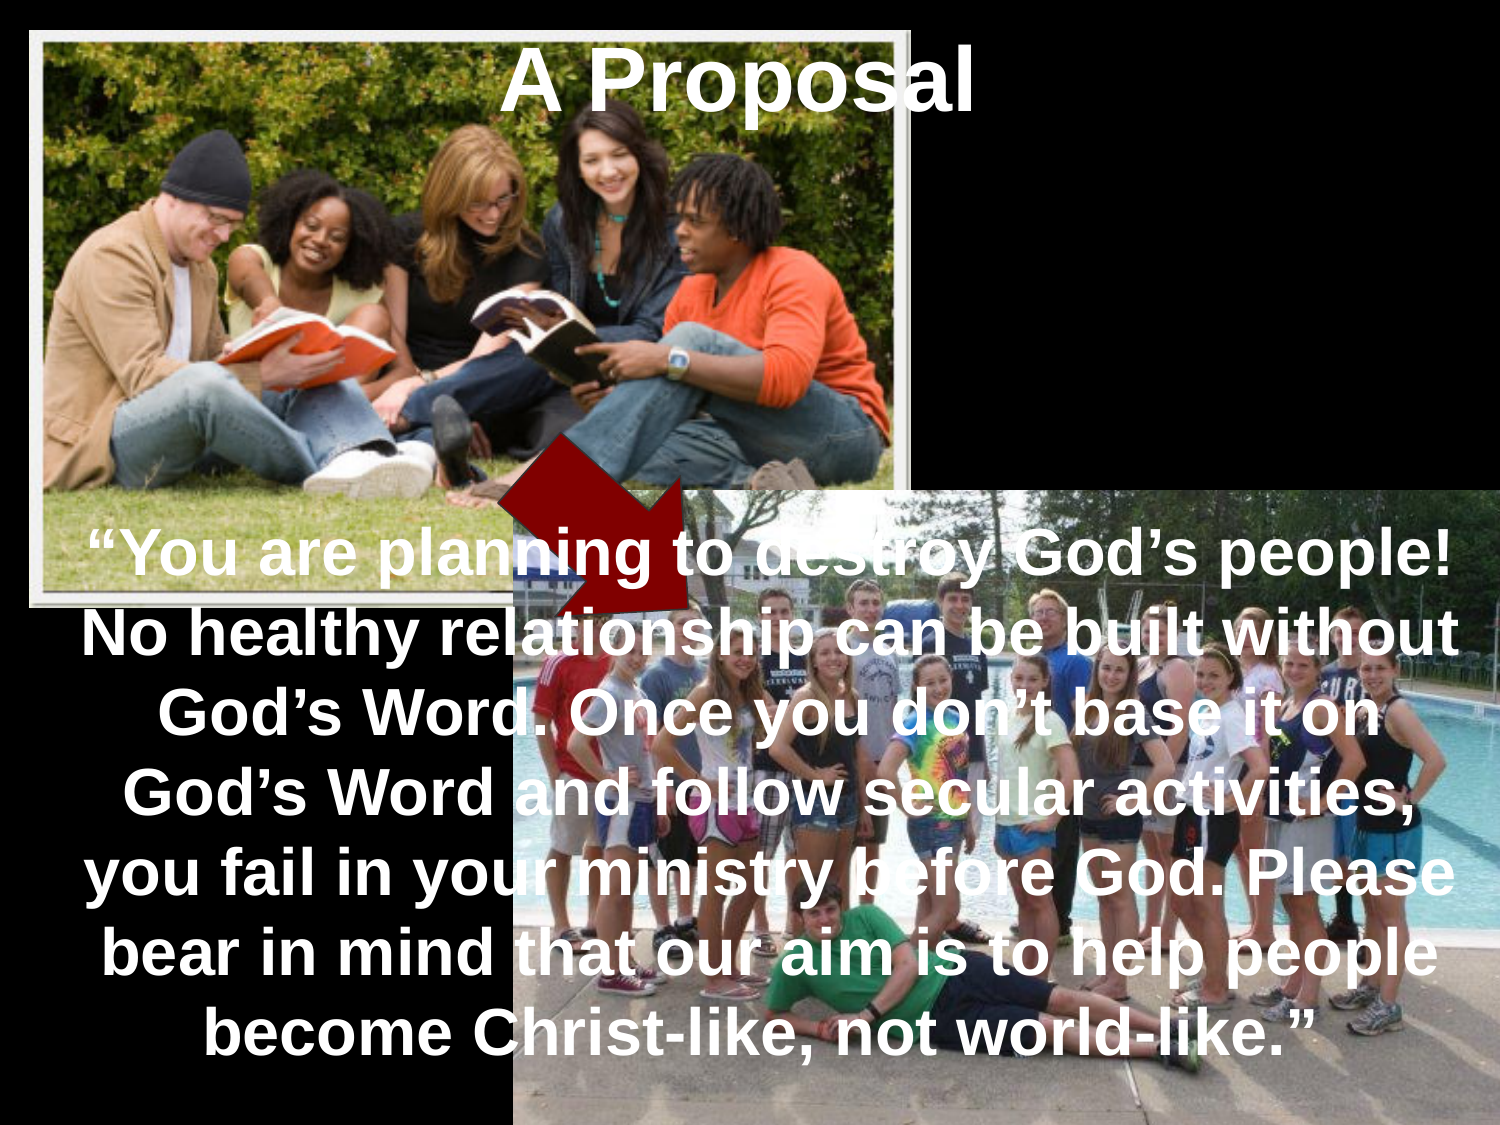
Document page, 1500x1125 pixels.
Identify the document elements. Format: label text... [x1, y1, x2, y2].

picture [29, 30, 1500, 1125]
title A Proposal [917, 39, 1376, 138]
text_box “You are planning to destroy God’s people! No healthy relationship can be built without God’s Word. Once you don’t base it on God’s Word and follow secular activities, you fail in your ministry before God. Please bear in mind that our aim is to help people become Christ-like, not world-like.” [41, 618, 508, 1076]
